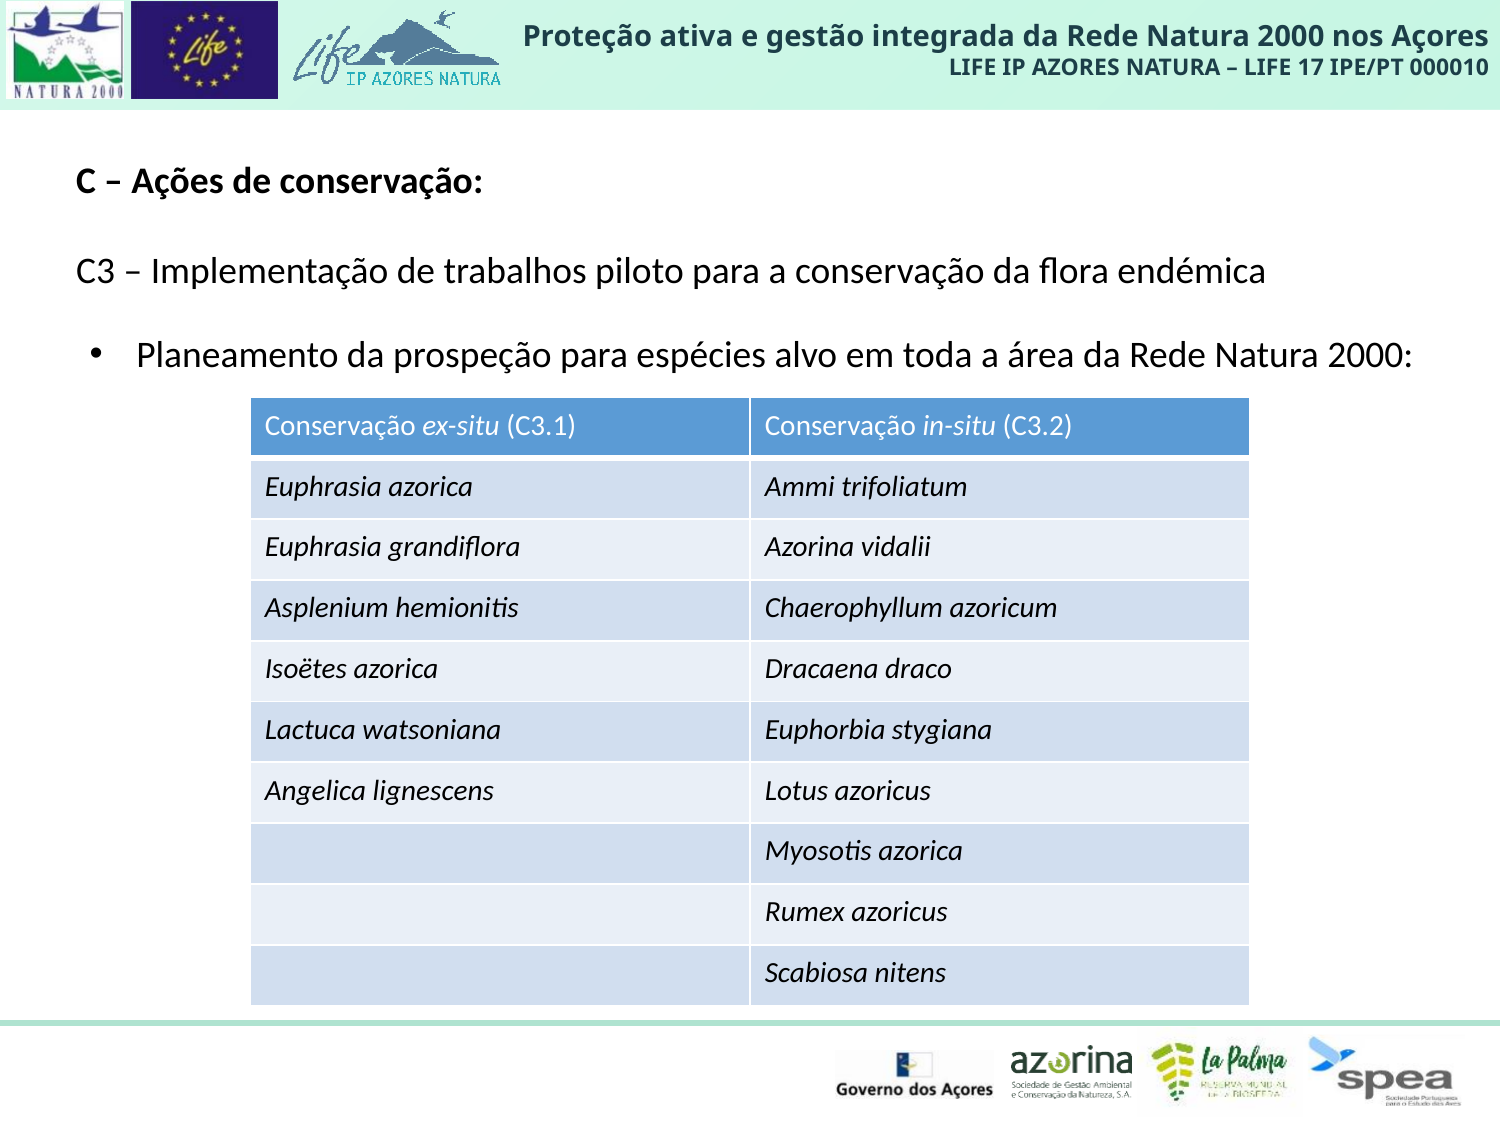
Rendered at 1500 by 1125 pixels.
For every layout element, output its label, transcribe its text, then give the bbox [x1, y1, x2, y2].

table_cell Lactuca watsoniana [251, 702, 749, 761]
table_cell Azorina vidalii [751, 520, 1249, 579]
text_box C – Ações de conservação: C3 – Implementação de trabalhos piloto para a conservação da flora endémica [61, 185, 1465, 299]
table_cell Rumex azoricus [751, 885, 1249, 944]
table_cell Dracaena draco [751, 642, 1249, 701]
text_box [835, 1027, 1465, 1117]
table_cell Myosotis azorica [751, 824, 1249, 883]
table_cell Euphrasia grandiflora [251, 520, 749, 579]
table_cell [251, 885, 749, 944]
table_cell [251, 824, 749, 883]
table_cell Ammi trifoliatum [751, 461, 1249, 518]
table_cell Angelica lignescens [251, 763, 749, 822]
table_cell Chaerophyllum azoricum [751, 581, 1249, 640]
table_cell Scabiosa nitens [751, 946, 1249, 1005]
table_header Conservação ex-situ (C3.1) [251, 398, 749, 455]
table_cell [251, 946, 749, 1005]
table_header Conservação in-situ (C3.2) [751, 398, 1249, 455]
table_cell Asplenium hemionitis [251, 581, 749, 640]
table_cell Euphorbia stygiana [751, 702, 1249, 761]
table_cell Lotus azoricus [751, 763, 1249, 822]
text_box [0, 0, 1500, 185]
table_cell Euphrasia azorica [251, 461, 749, 518]
text_box Planeamento da prospeção para espécies alvo em toda a área da Rede Natura 2000: [74, 322, 1451, 383]
table_cell Isoëtes azorica [251, 642, 749, 701]
